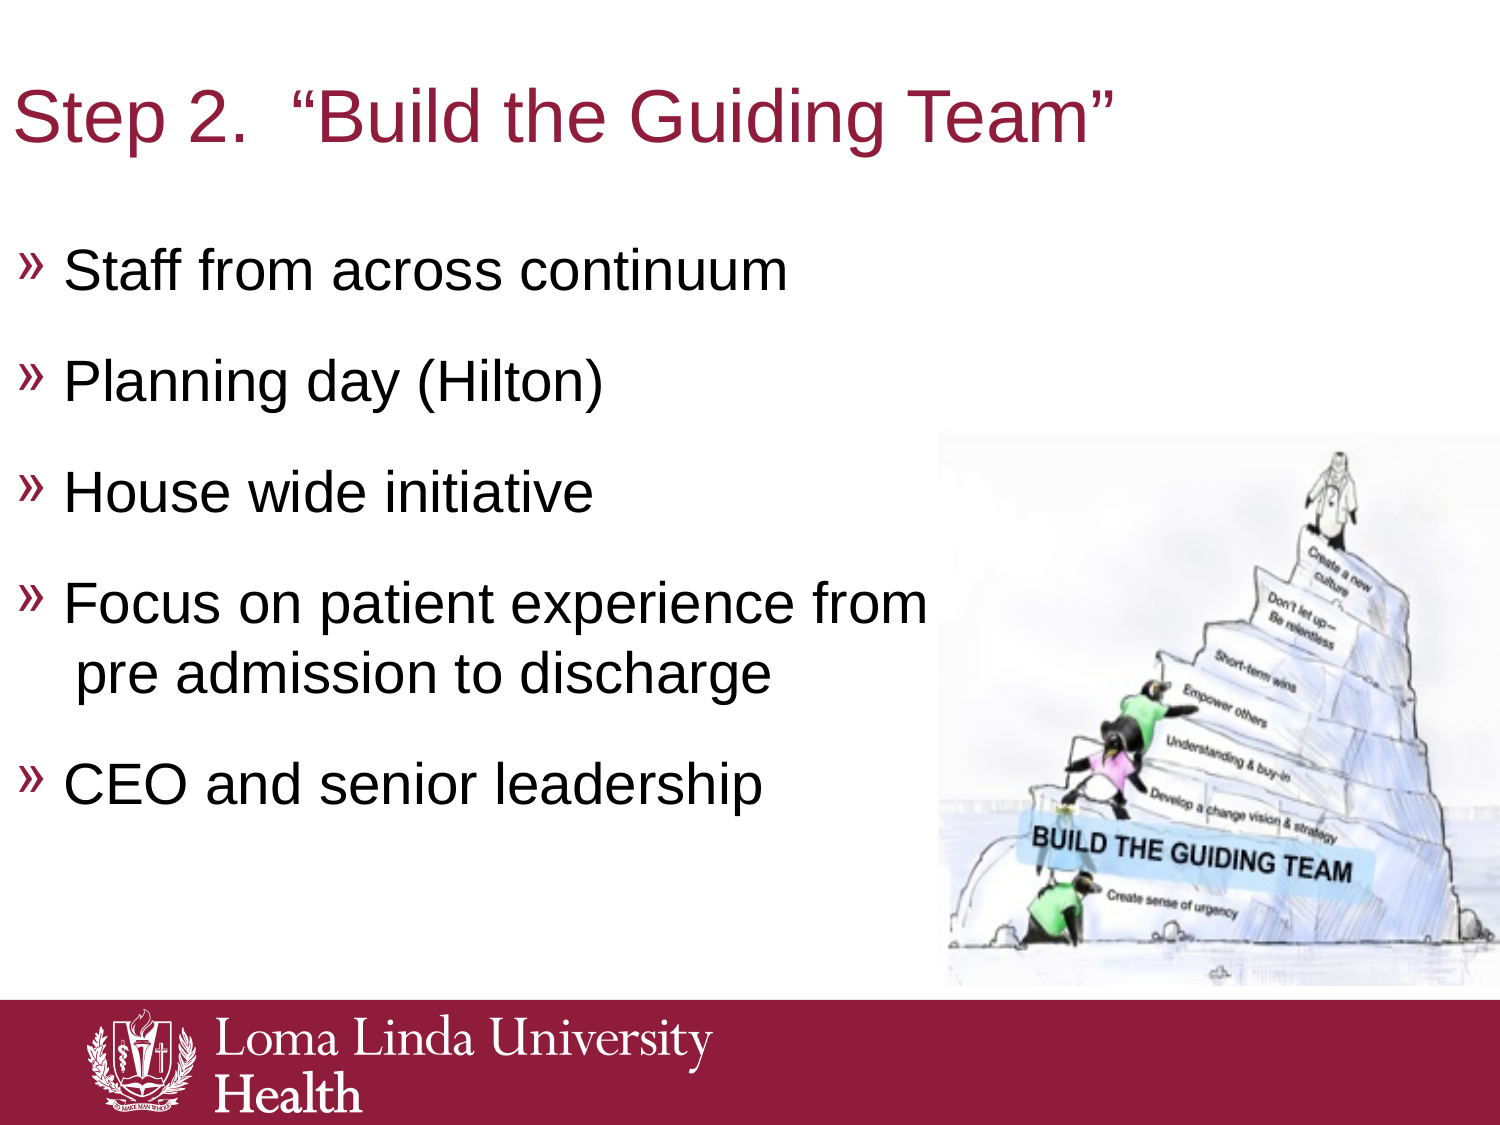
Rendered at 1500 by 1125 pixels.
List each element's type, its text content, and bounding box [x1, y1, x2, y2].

picture [937, 149, 1500, 986]
list Staff from across continuum Planning day (Hilton) House wide initiative Focus on patient experience from pre admission to discharge CEO and senior leadership [0, 224, 932, 838]
title Step 2. “Build the Guiding Team” [0, 50, 1307, 165]
picture [87, 1009, 713, 1113]
